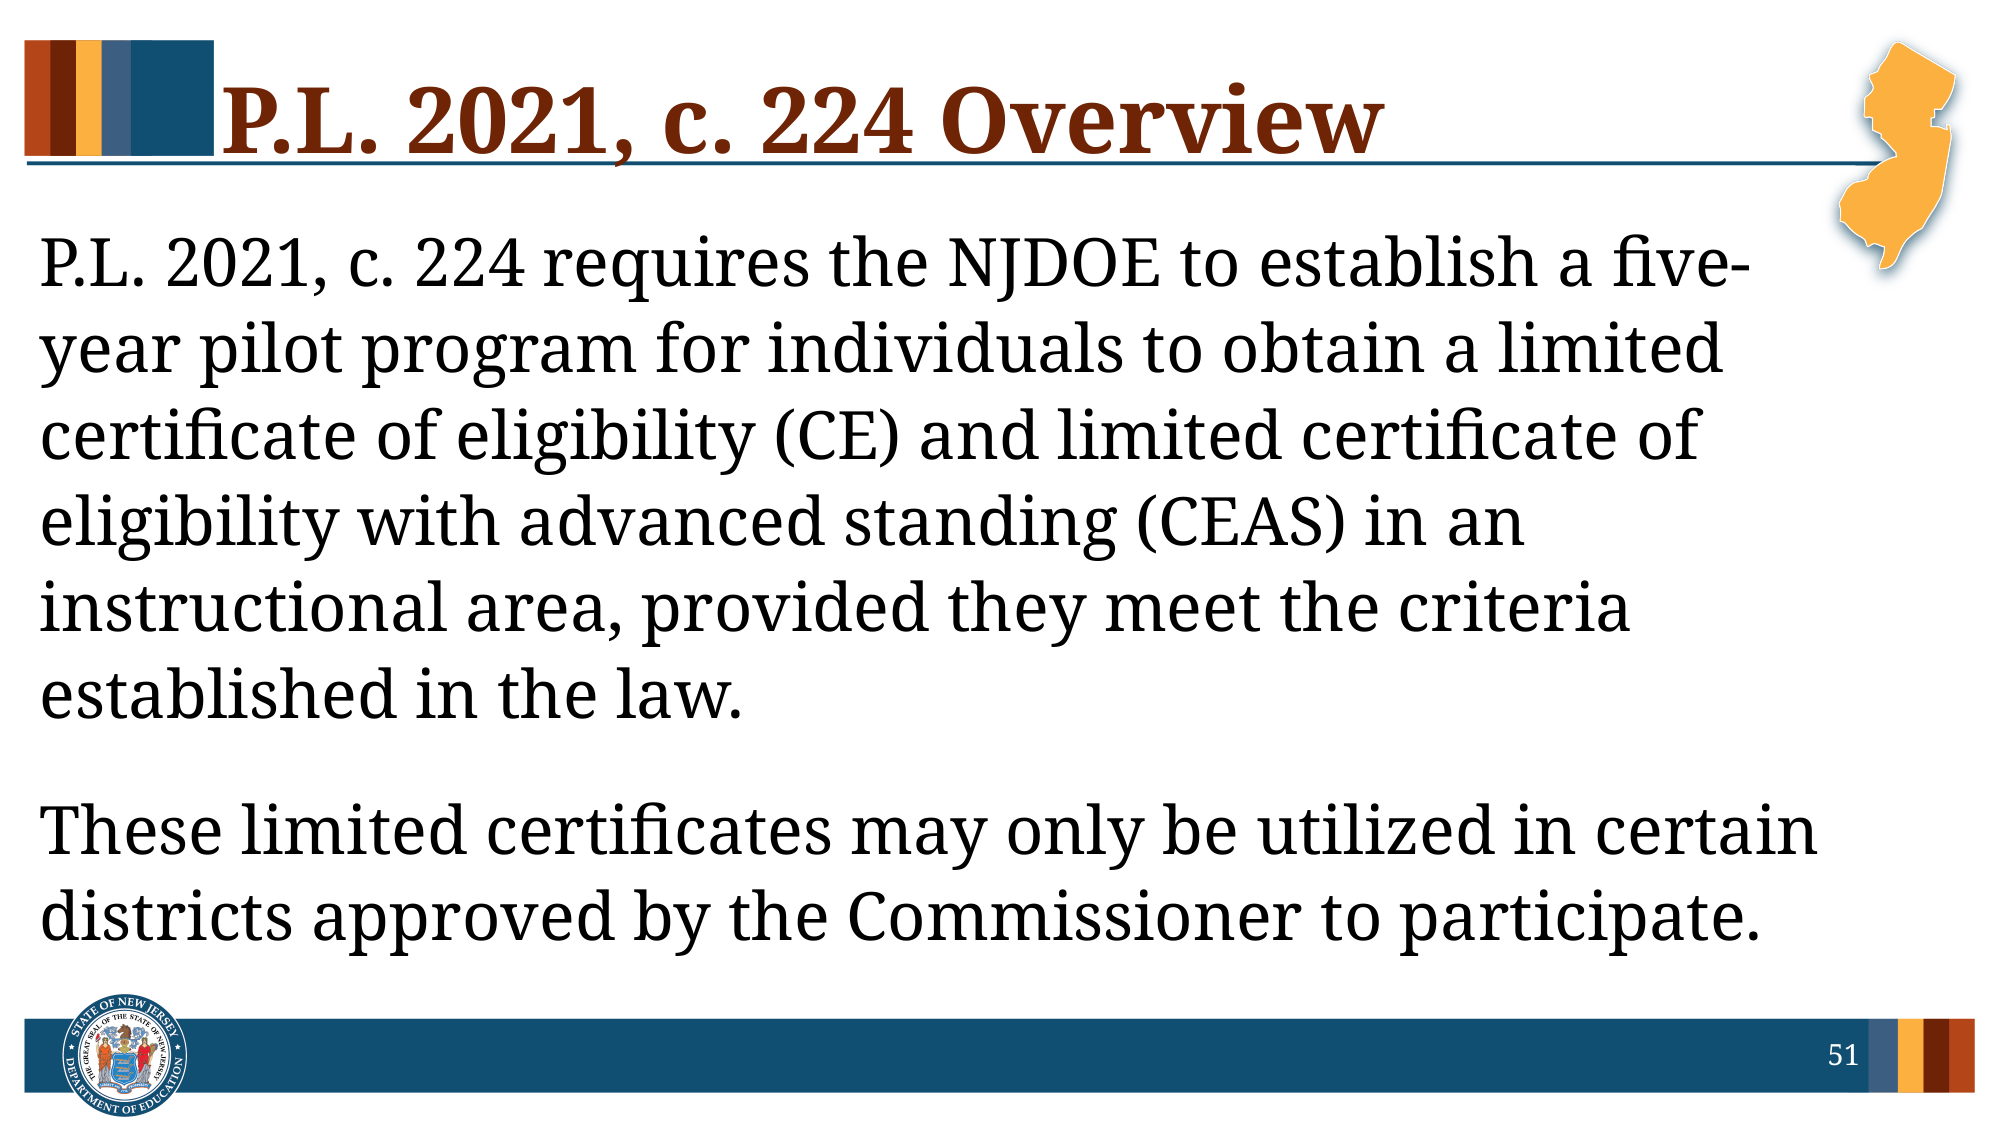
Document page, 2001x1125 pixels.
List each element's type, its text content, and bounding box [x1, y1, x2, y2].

picture [24, 992, 1975, 1119]
title P.L. 2021, c. 224 Overview [206, 62, 1863, 185]
picture [24, 26, 1976, 205]
slide_number 51 [1425, 1026, 1876, 1087]
list P.L. 2021, c. 224 requires the NJDOE to establish a five-year pilot program for individuals to obtain a limited certificate of eligibility (CE) and limited certificate of eligibility with advanced standing (CEAS) in an instructional area, provided they meet the criteria established in the law. These limited certificates may only be utilized in certain districts approved by the Commissioner to participate. [24, 205, 1976, 620]
